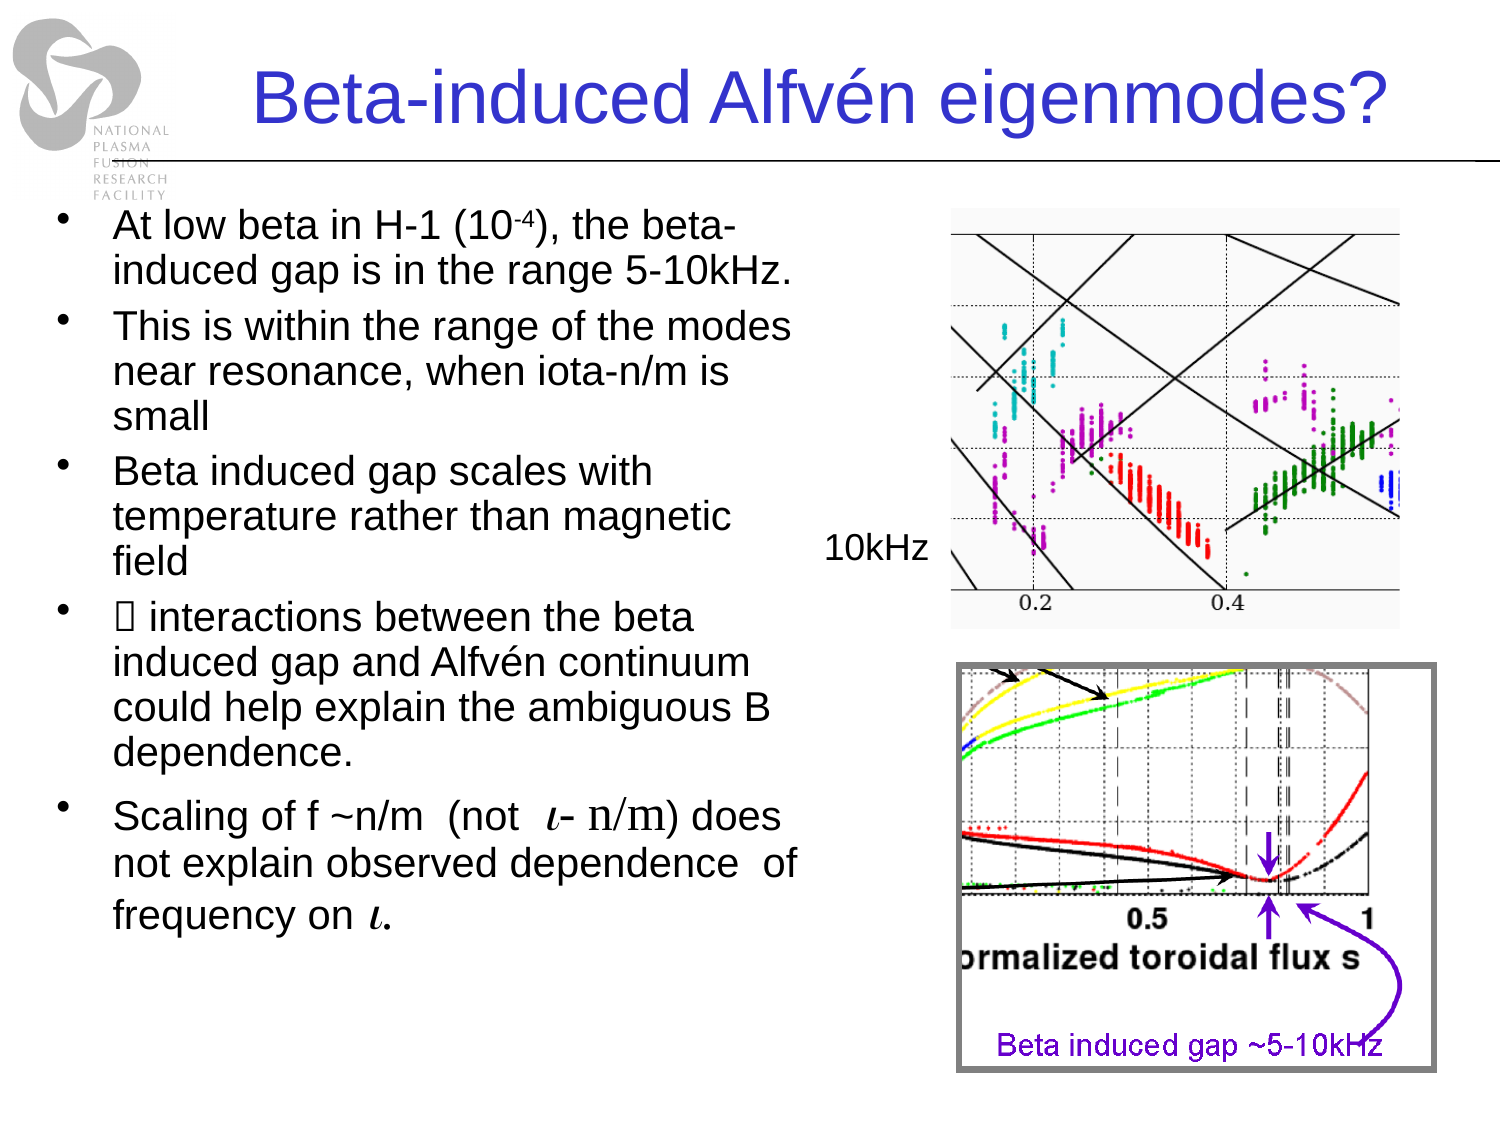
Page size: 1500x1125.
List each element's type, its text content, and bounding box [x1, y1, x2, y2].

list At low beta in H-1 (10-4), the beta-induced gap is in the range 5-10kHz. This is within the range of the modes near resonance, when iota-n/m is small Beta induced gap scales with temperature rather than magnetic field  interactions between the beta induced gap and Alfvén continuum could help explain the ambiguous B dependence. Scaling of f ~n/m (not - n/m) does not explain observed dependence of frequency on . [40, 196, 822, 872]
text_box 10kHz [809, 515, 945, 576]
title Beta-induced Alfvén eigenmodes? [141, 0, 1500, 188]
picture [950, 207, 1400, 629]
picture [962, 668, 1431, 1067]
